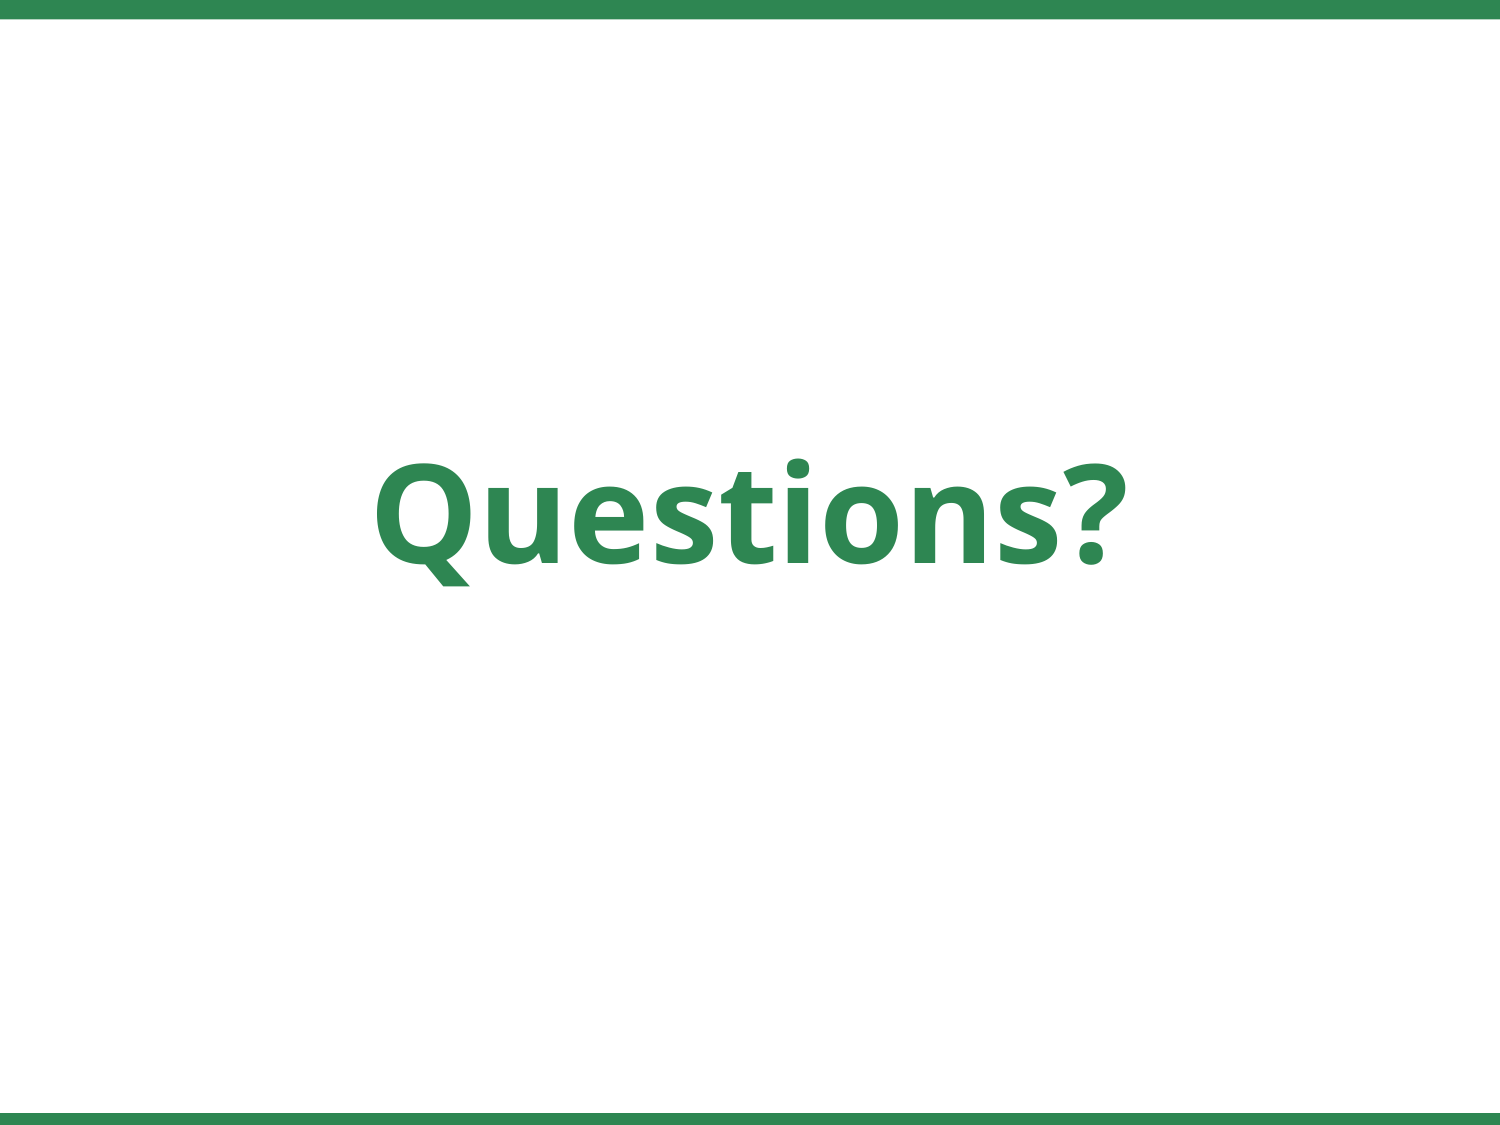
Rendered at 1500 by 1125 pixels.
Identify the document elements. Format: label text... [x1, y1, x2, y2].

list Questions? [94, 437, 1404, 595]
